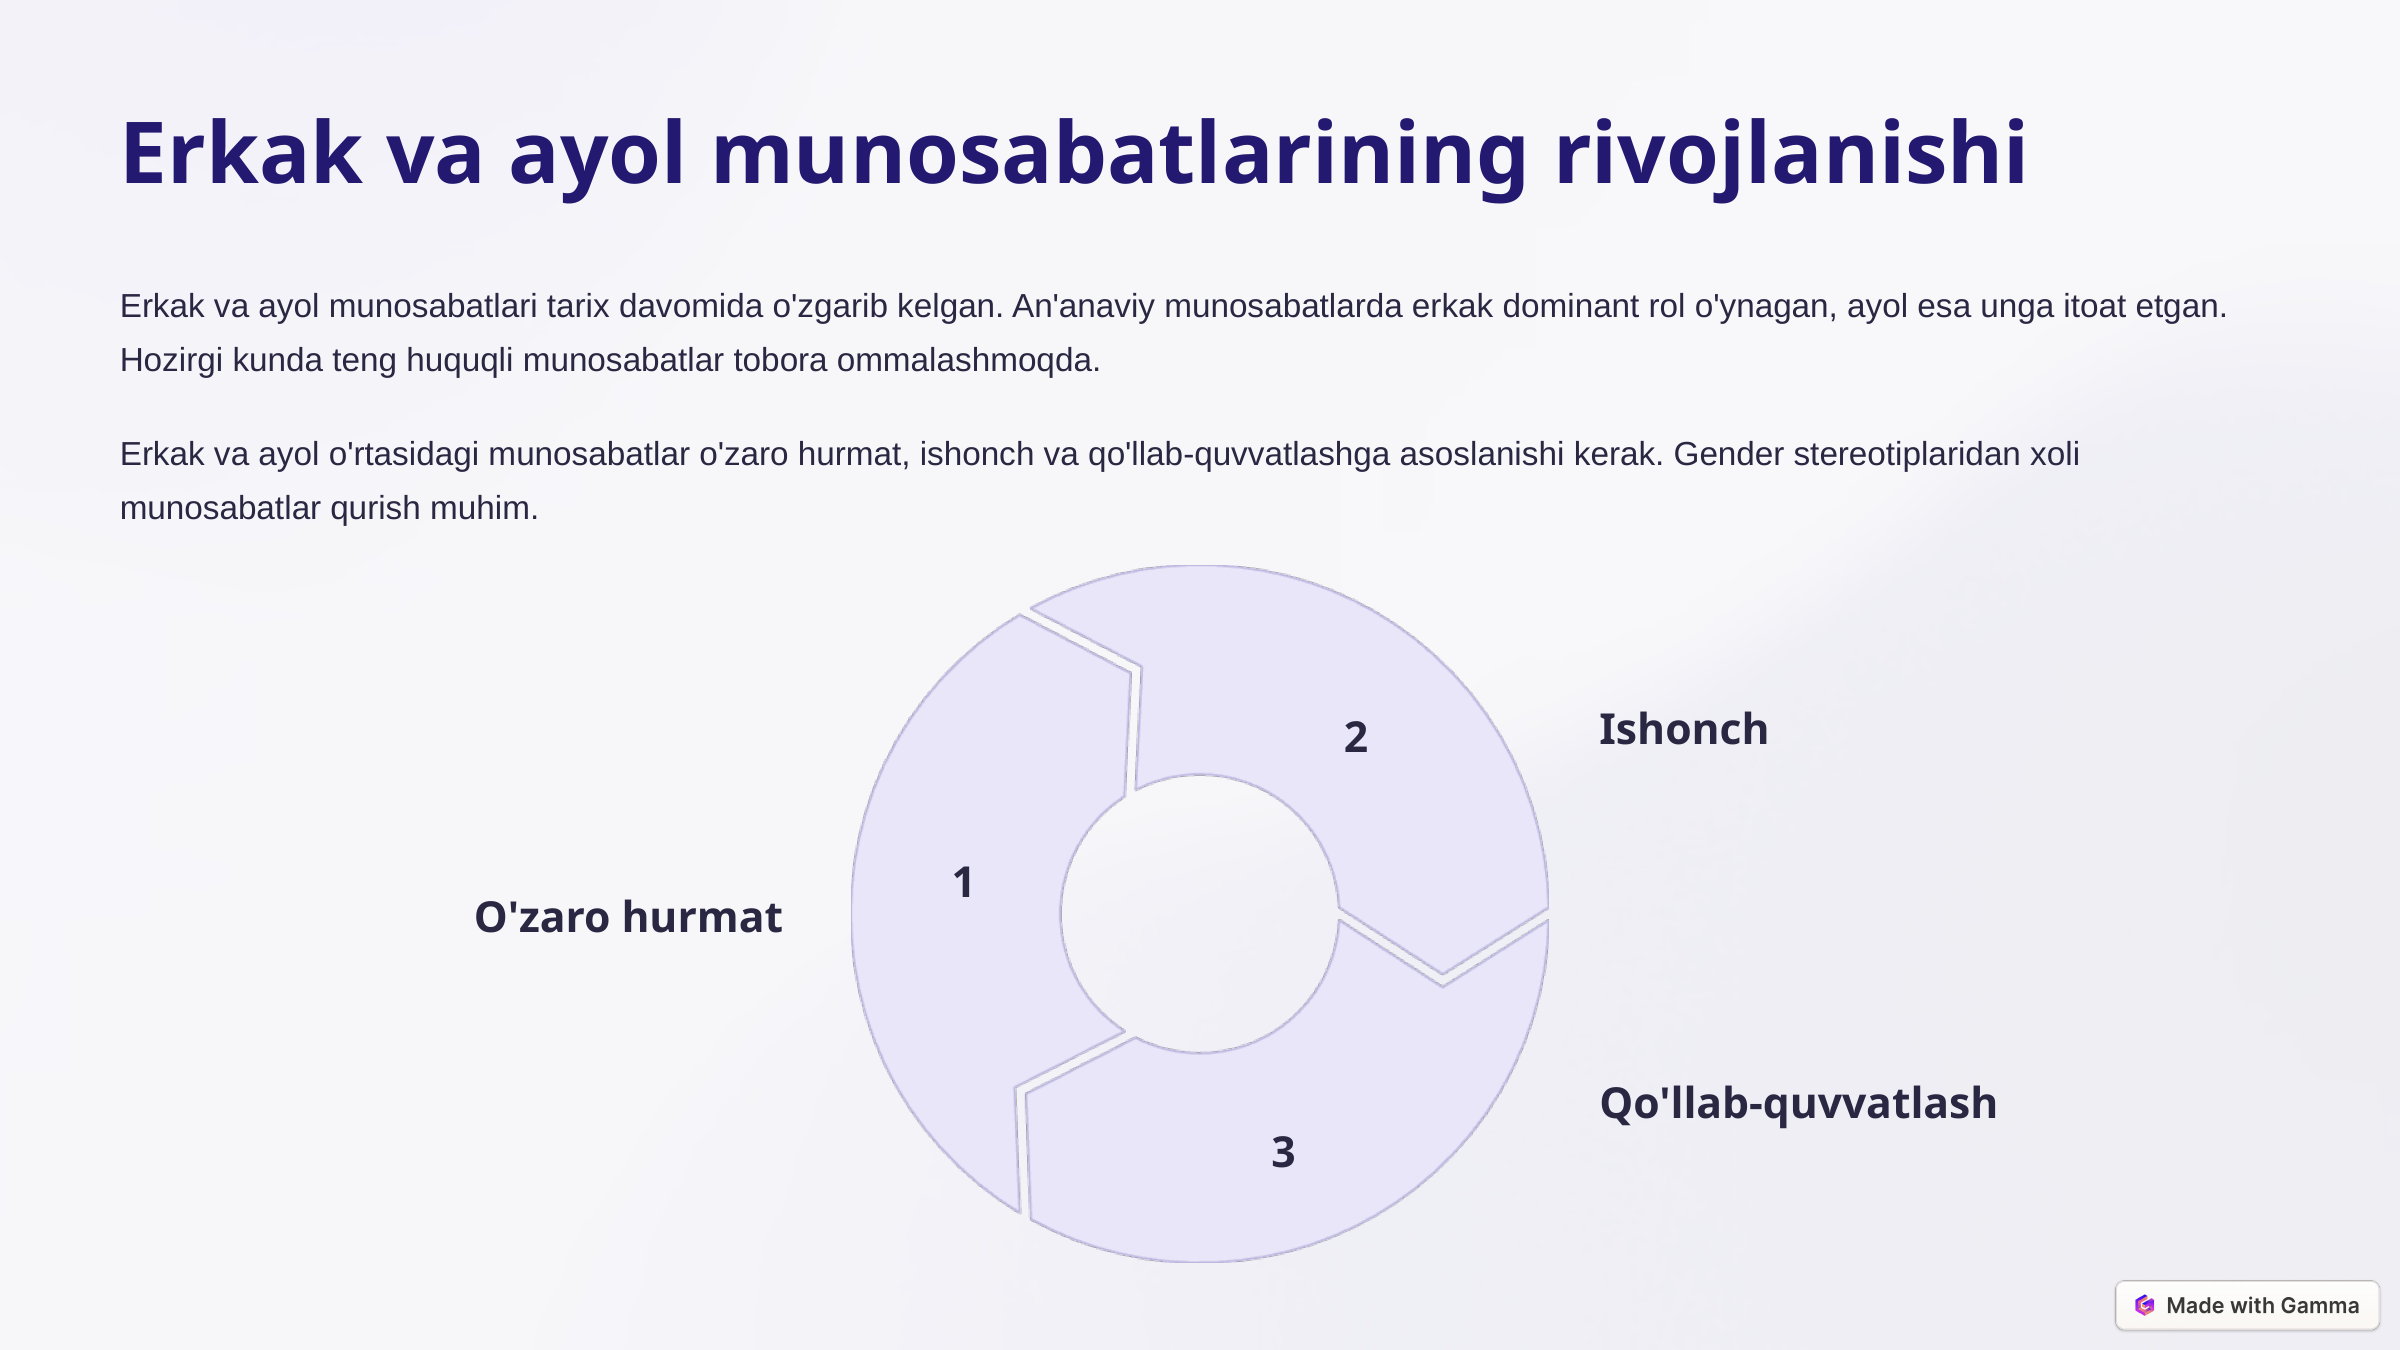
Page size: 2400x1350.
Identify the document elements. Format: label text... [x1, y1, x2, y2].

picture [851, 565, 1549, 1263]
text_box Erkak va ayol munosabatlari tarix davomida o'zgarib kelgan. An'anaviy munosabatlarda erkak dominant rol o'ynagan, ayol esa unga itoat etgan. Hozirgi kunda teng huquqli munosabatlar tobora ommalashmoqda. [119, 269, 2281, 380]
picture [2106, 1271, 2389, 1339]
text_box O'zaro hurmat [355, 887, 784, 941]
text_box Erkak va ayol o'rtasidagi munosabatlar o'zaro hurmat, ishonch va qo'llab-quvvatlashga asoslanishi kerak. Gender stereotiplaridan xoli munosabatlar qurish muhim. [119, 417, 2281, 528]
text_box Qo'llab-quvvatlash [1599, 1074, 2028, 1128]
text_box Erkak va ayol munosabatlarining rivojlanishi [119, 94, 1895, 202]
text_box Ishonch [1599, 700, 2028, 754]
